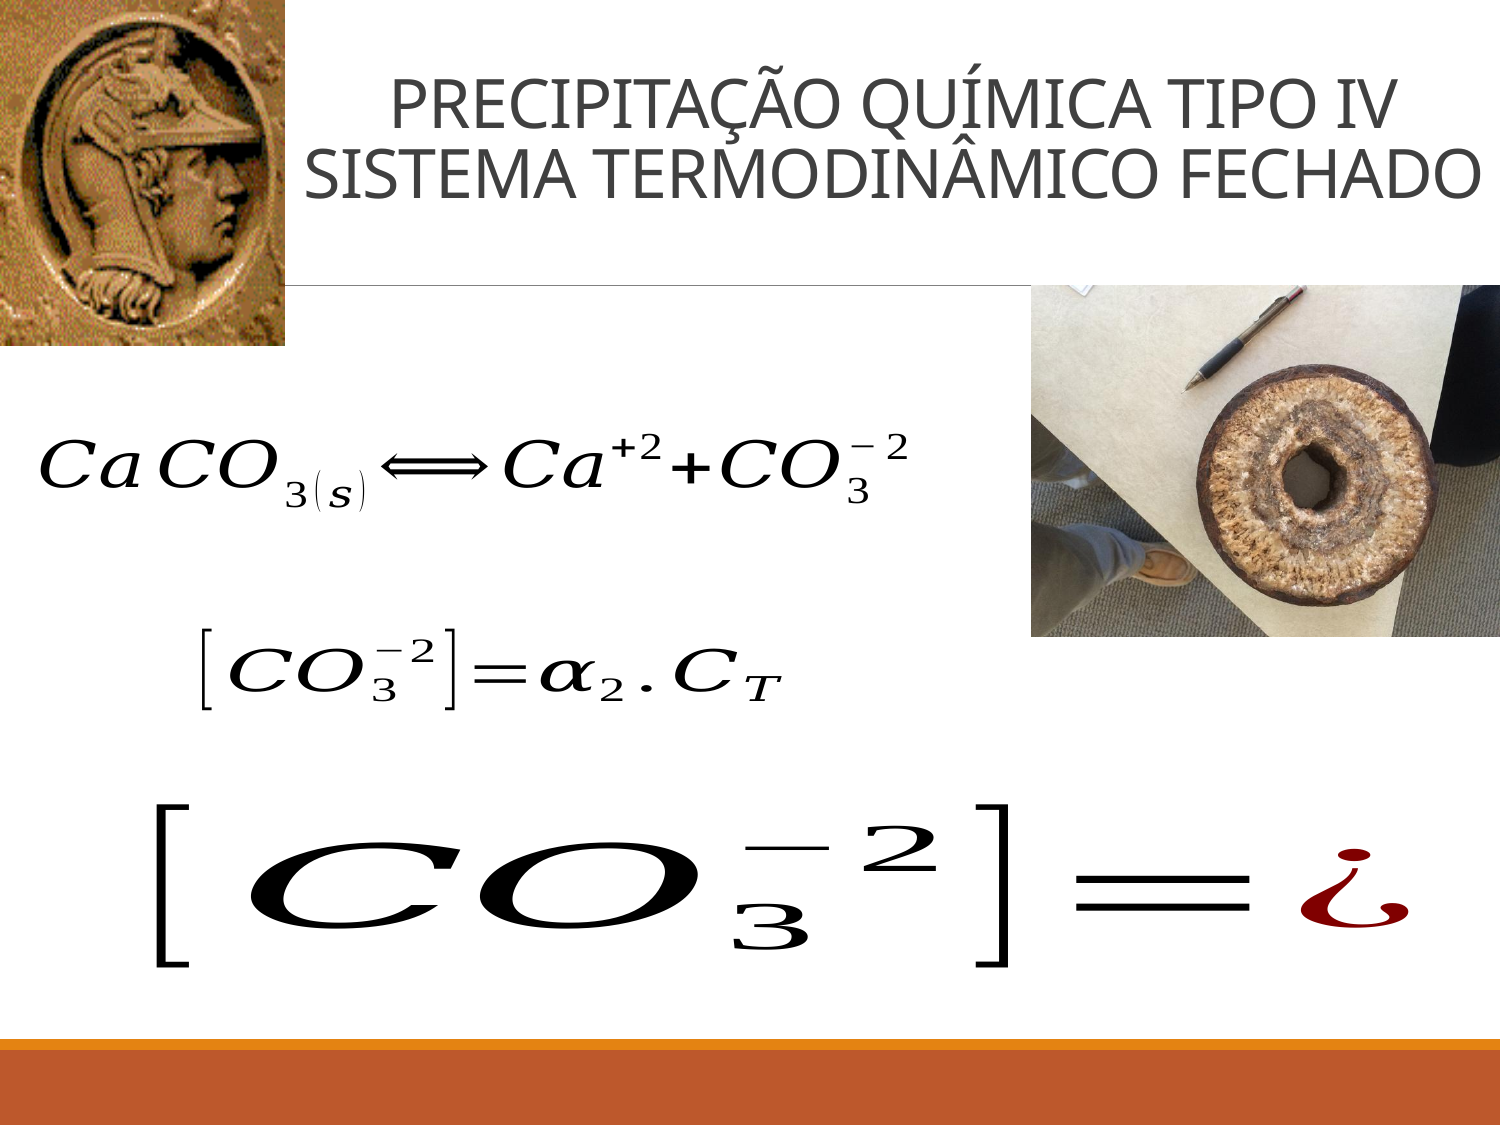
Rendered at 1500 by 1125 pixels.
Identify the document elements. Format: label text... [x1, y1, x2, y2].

picture [0, 0, 288, 351]
picture [1031, 284, 1500, 637]
title PRECIPITAÇÃO QUÍMICA TIPO IV SISTEMA TERMODINÂMICO FECHADO [297, 54, 1500, 220]
